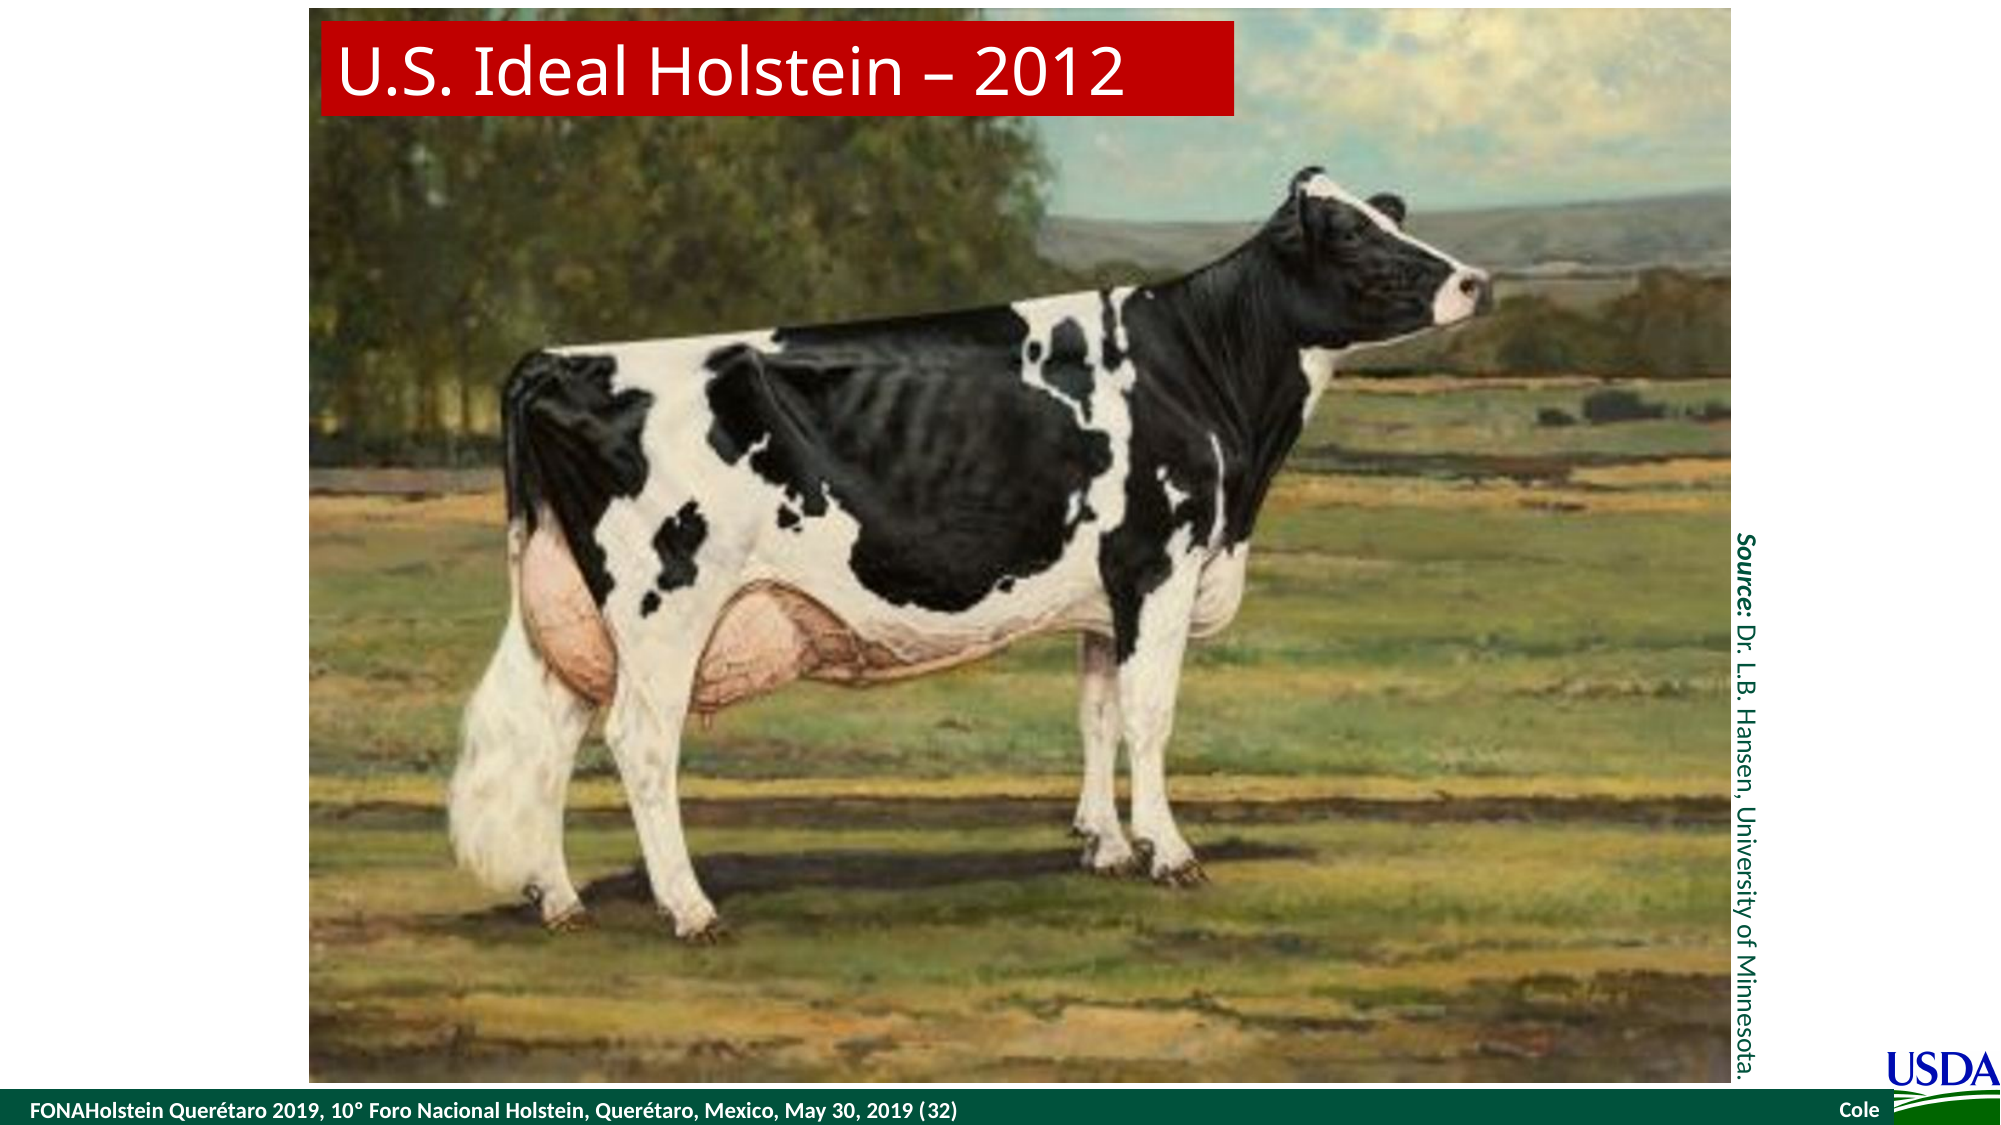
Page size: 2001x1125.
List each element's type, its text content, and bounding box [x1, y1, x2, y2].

text_box Source: Dr. L.B. Hansen, University of Minnesota. [1724, 518, 1773, 1125]
picture [309, 7, 1731, 1084]
picture [1887, 1051, 2000, 1125]
